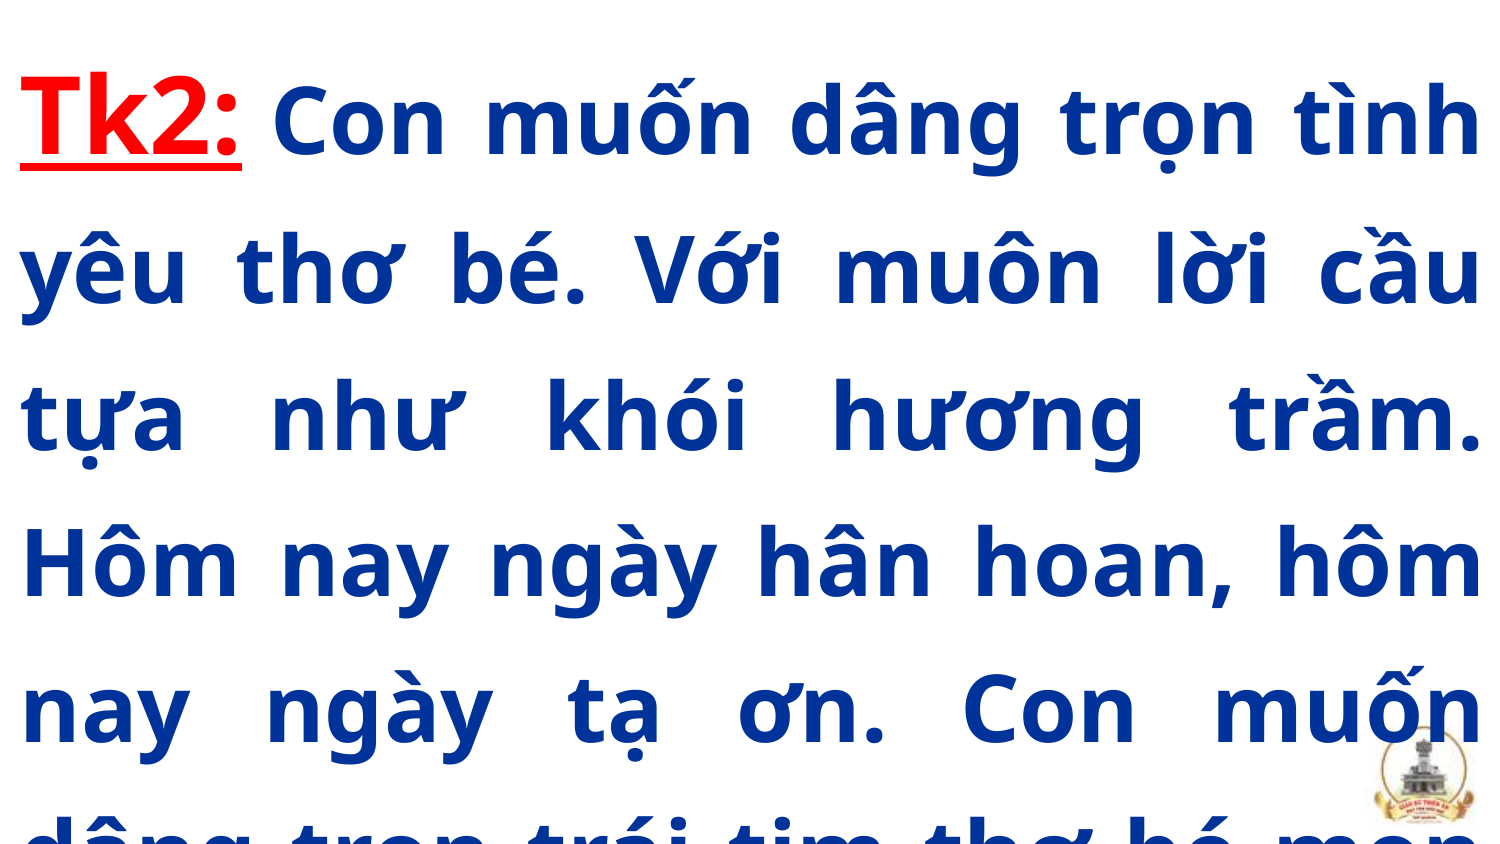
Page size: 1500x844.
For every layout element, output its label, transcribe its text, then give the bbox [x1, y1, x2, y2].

list Tk2: Con muốn dâng trọn tình yêu thơ bé. Với muôn lời cầu tựa như khói hương trầm. Hôm nay ngày hân hoan, hôm nay ngày tạ ơn. Con muốn dâng trọn trái tim thơ bé mọn hèn. [0, 0, 1500, 844]
